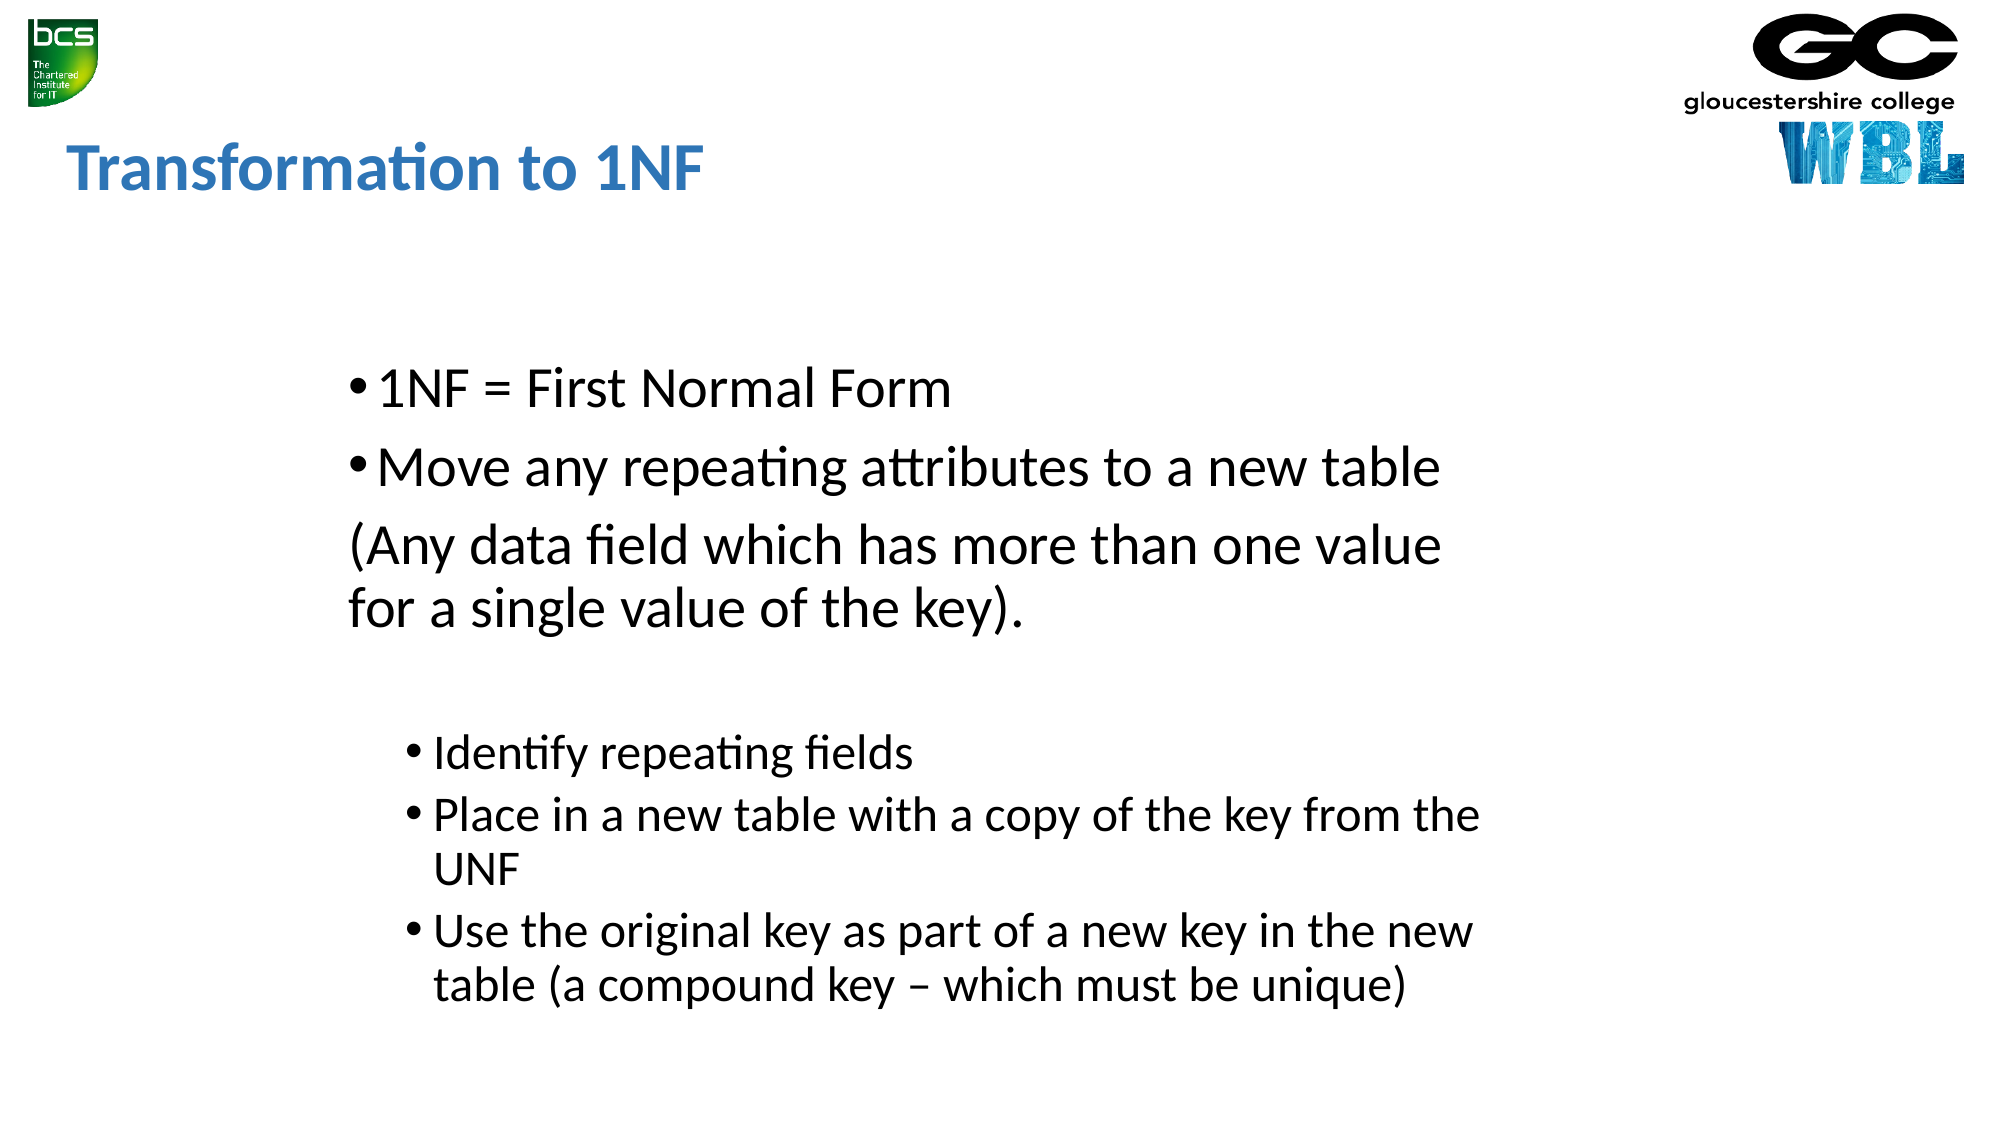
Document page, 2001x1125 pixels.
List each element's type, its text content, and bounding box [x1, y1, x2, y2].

title Transformation to 1NF [51, 59, 1953, 278]
picture [1953, 163, 1959, 172]
picture [1674, 5, 1964, 155]
list 1NF = First Normal Form Move any repeating attributes to a new table (Any data field which has more than one value for a single value of the key). Identify repeating fields Place in a new table with a copy of the key from the UNF Use the original key as part of a new key in the new table (a compound key – which must be unique) [333, 349, 1517, 1094]
picture [28, 19, 98, 107]
